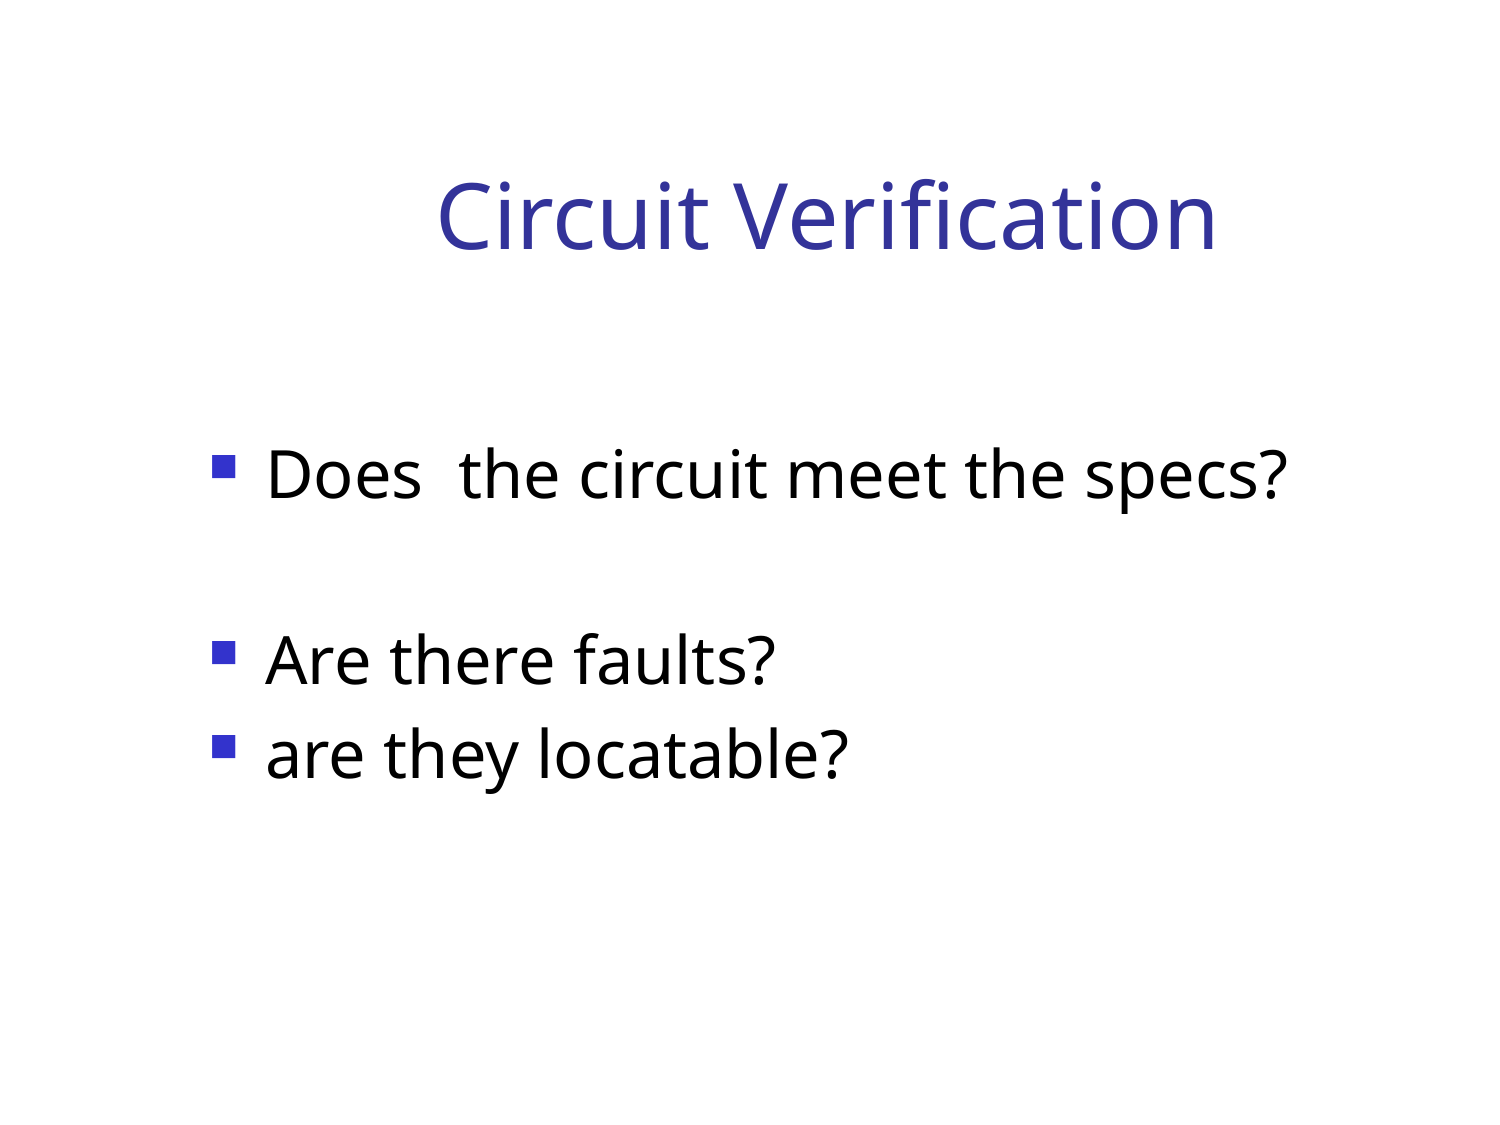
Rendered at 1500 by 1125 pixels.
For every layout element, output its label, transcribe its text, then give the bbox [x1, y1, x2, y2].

title Circuit Verification [188, 34, 1468, 276]
list Does the circuit meet the specs? Are there faults? are they locatable? [193, 330, 1470, 1007]
